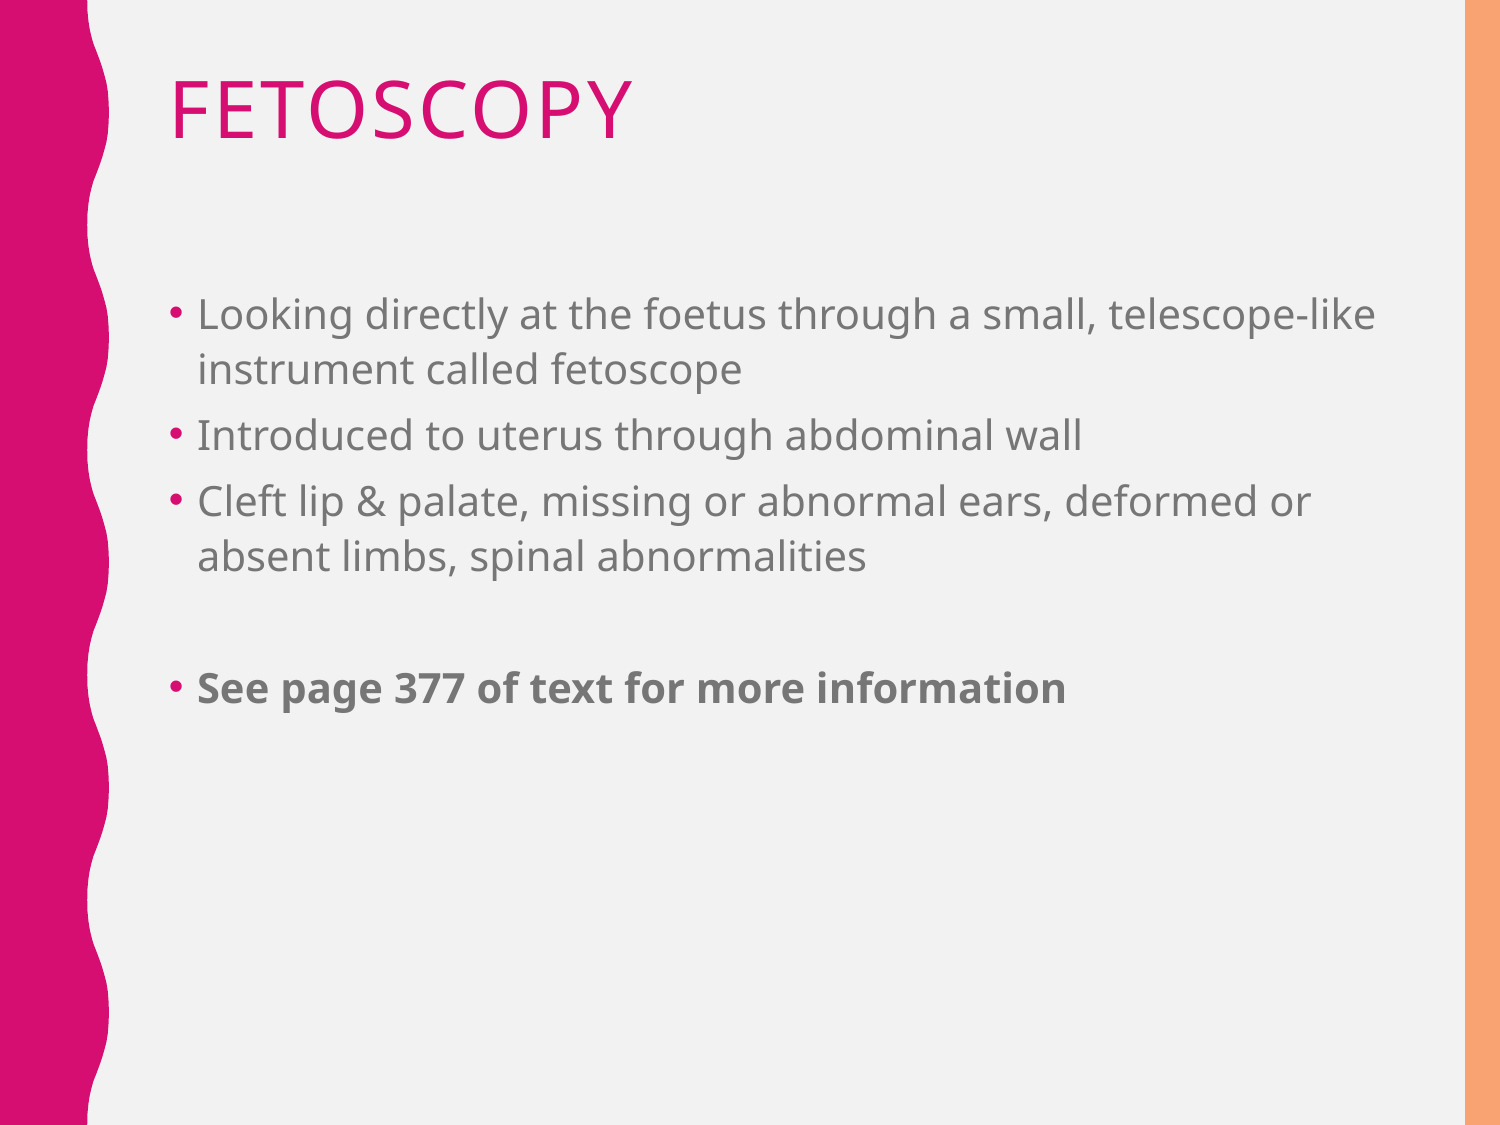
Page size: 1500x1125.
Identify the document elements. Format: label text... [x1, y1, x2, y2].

title Fetoscopy [154, 62, 1407, 275]
list Looking directly at the foetus through a small, telescope-like instrument called fetoscope Introduced to uterus through abdominal wall Cleft lip & palate, missing or abnormal ears, deformed or absent limbs, spinal abnormalities See page 377 of text for more information [154, 275, 1450, 865]
